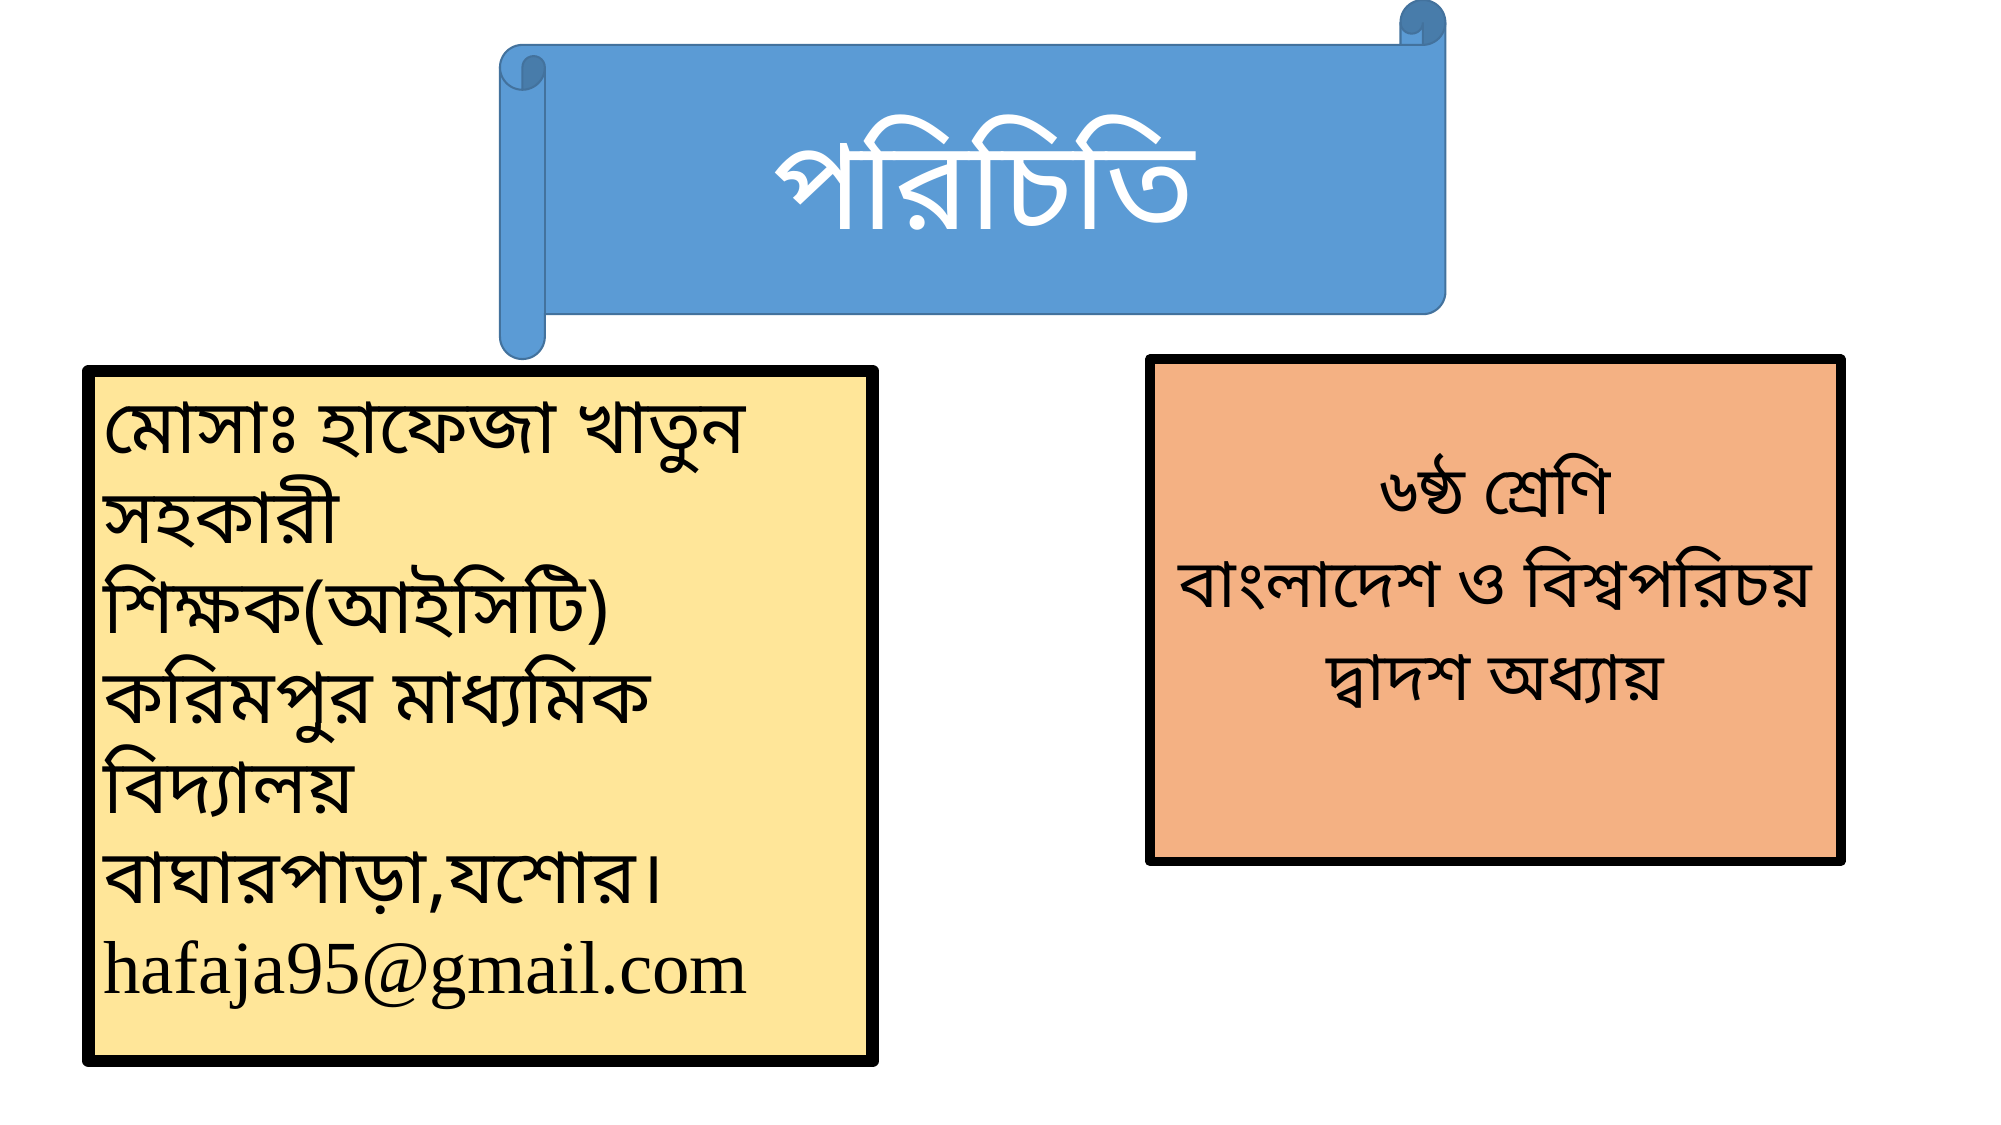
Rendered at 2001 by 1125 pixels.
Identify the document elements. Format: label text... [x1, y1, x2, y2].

text_box পরিচিতি [498, 0, 1447, 361]
text_box মোসাঃ হাফেজা খাতুন সহকারী শিক্ষক(আইসিটি) করিমপুর মাধ্যমিক বিদ্যালয় বাঘারপাড়া,যশোর। hafaja95@gmail.com [88, 371, 873, 1061]
text_box ৬ষ্ঠ শ্রেণি বাংলাদেশ ও বিশ্বপরিচয় দ্বাদশ অধ্যায় [1149, 359, 1841, 862]
